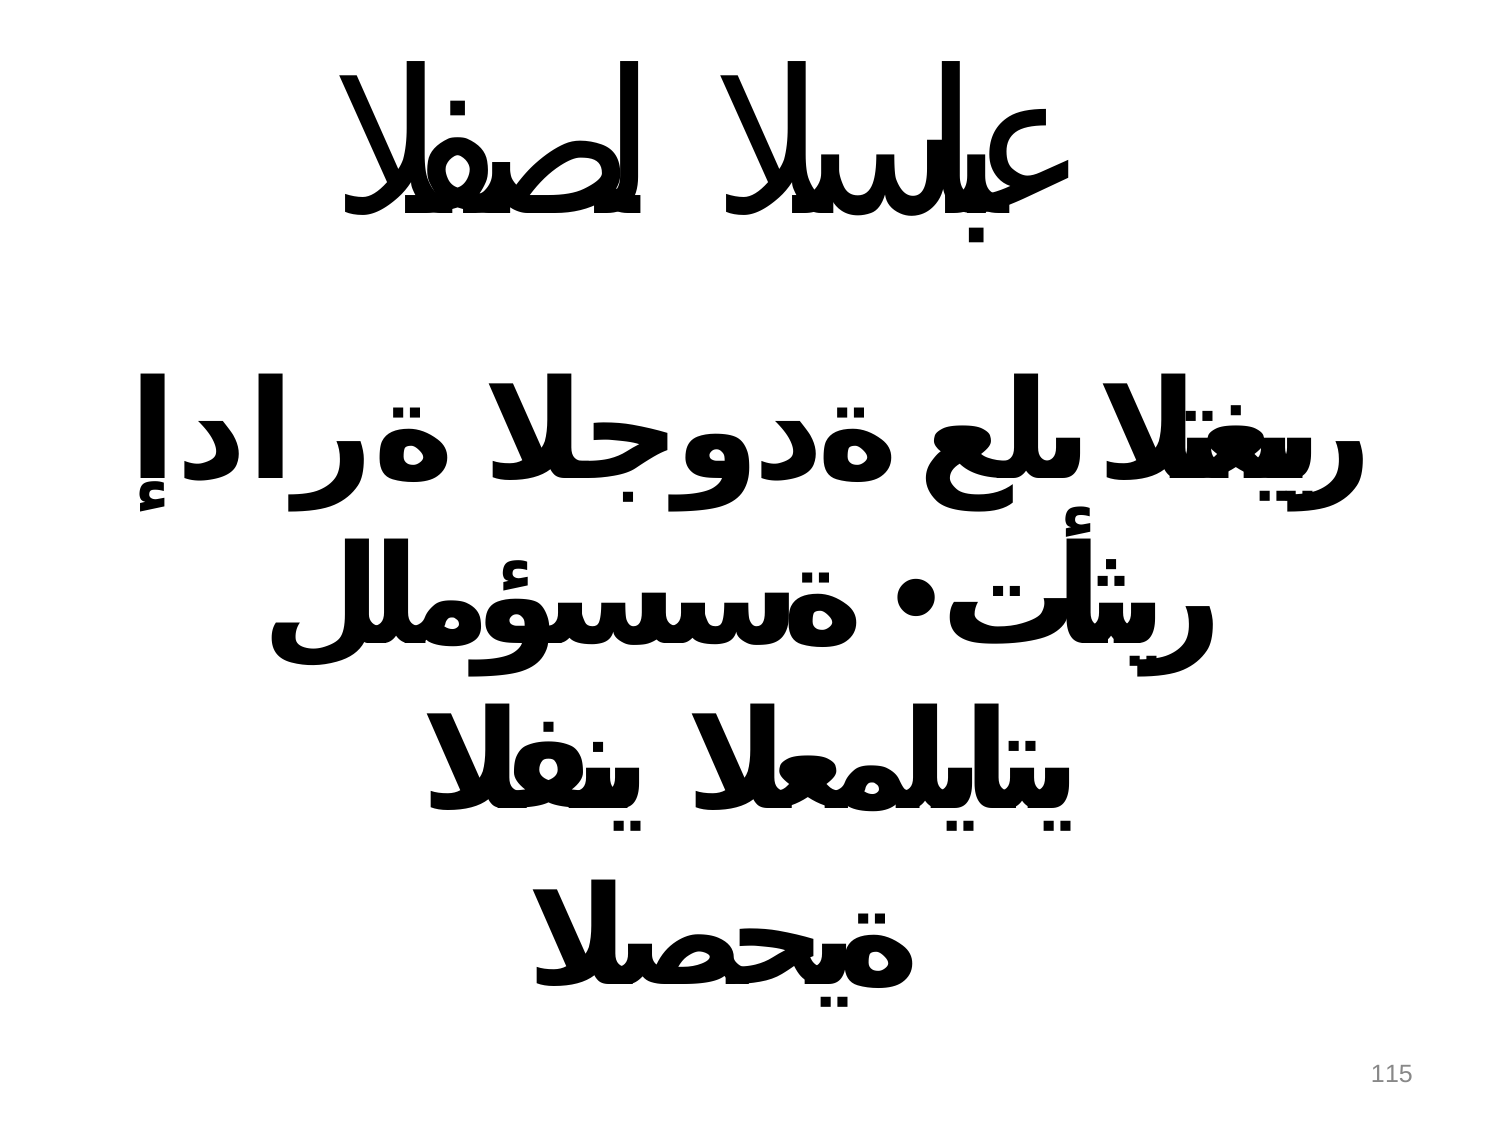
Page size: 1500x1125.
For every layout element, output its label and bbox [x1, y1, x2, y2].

text_box [329, 11, 1170, 254]
text_box [93, 339, 1409, 1013]
text_box [1368, 1055, 1413, 1118]
